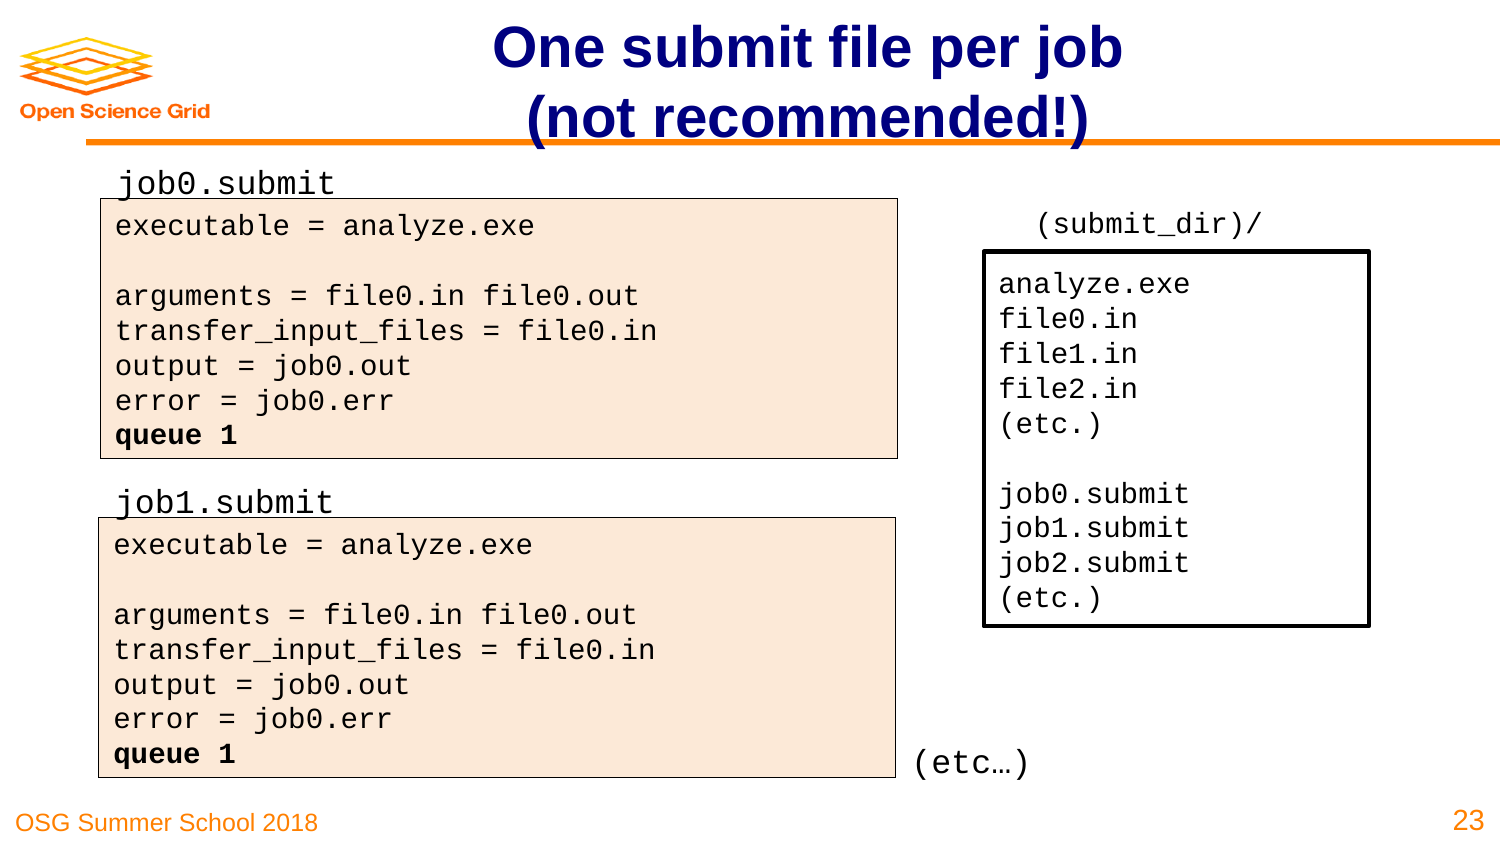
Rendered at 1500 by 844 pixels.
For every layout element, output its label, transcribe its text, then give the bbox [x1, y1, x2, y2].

text_box executable = analyze.exe arguments = file0.in file0.out transfer_input_files = file0.in output = job0.out error = job0.err queue 1 [98, 517, 896, 778]
title One submit file per job (not recommended!) [201, 8, 1432, 149]
text_box executable = analyze.exe arguments = file0.in file0.out transfer_input_files = file0.in output = job0.out error = job0.err queue 1 [100, 198, 898, 459]
text_box analyze.exe file0.in file1.in file2.in (etc.) job0.submit job1.submit job2.submit (etc.) [982, 249, 1371, 628]
slide_number 23 [1430, 787, 1500, 844]
text_box job1.submit [100, 472, 350, 528]
text_box (etc…) [896, 732, 1047, 788]
text_box job0.submit [101, 153, 352, 209]
picture [0, 20, 201, 134]
text_box (submit_dir)/ [1020, 197, 1278, 248]
